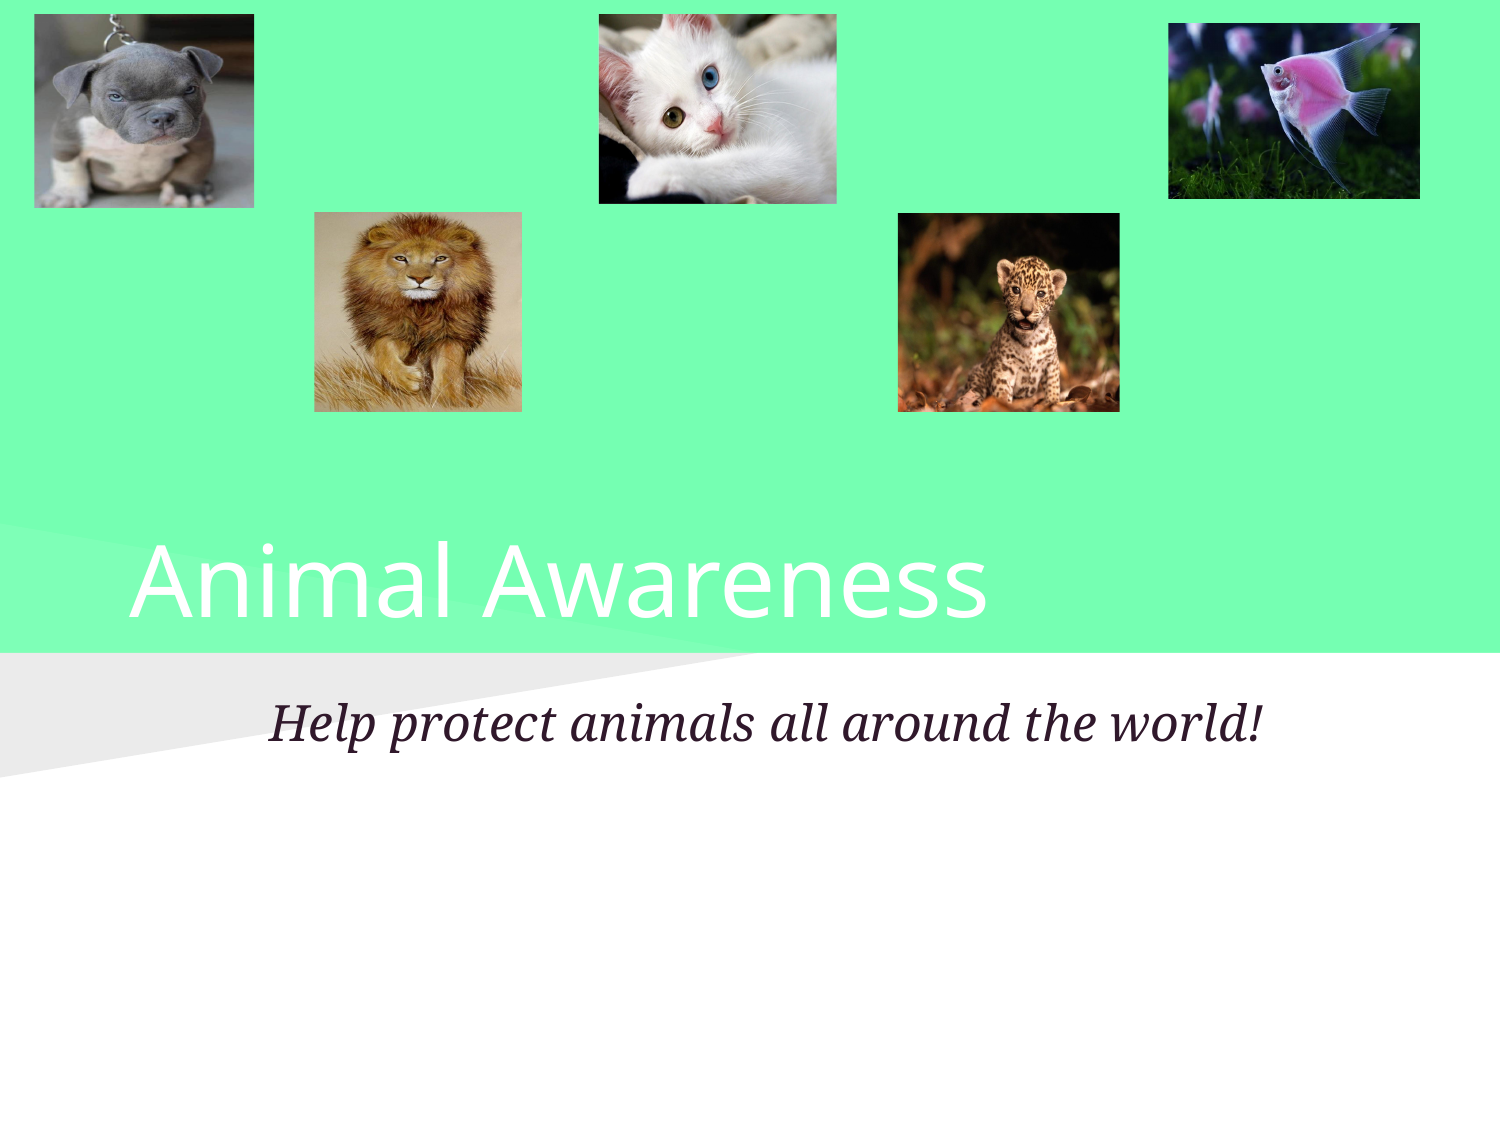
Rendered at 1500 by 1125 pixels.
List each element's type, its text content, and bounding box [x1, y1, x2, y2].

text_box [897, 213, 1120, 412]
subtitle Help protect animals all around the world! [112, 676, 1388, 823]
text_box [314, 212, 522, 412]
text_box [34, 14, 255, 208]
text_box [598, 14, 837, 204]
text_box [1168, 23, 1420, 199]
title Animal Awareness [0, 3, 1500, 653]
